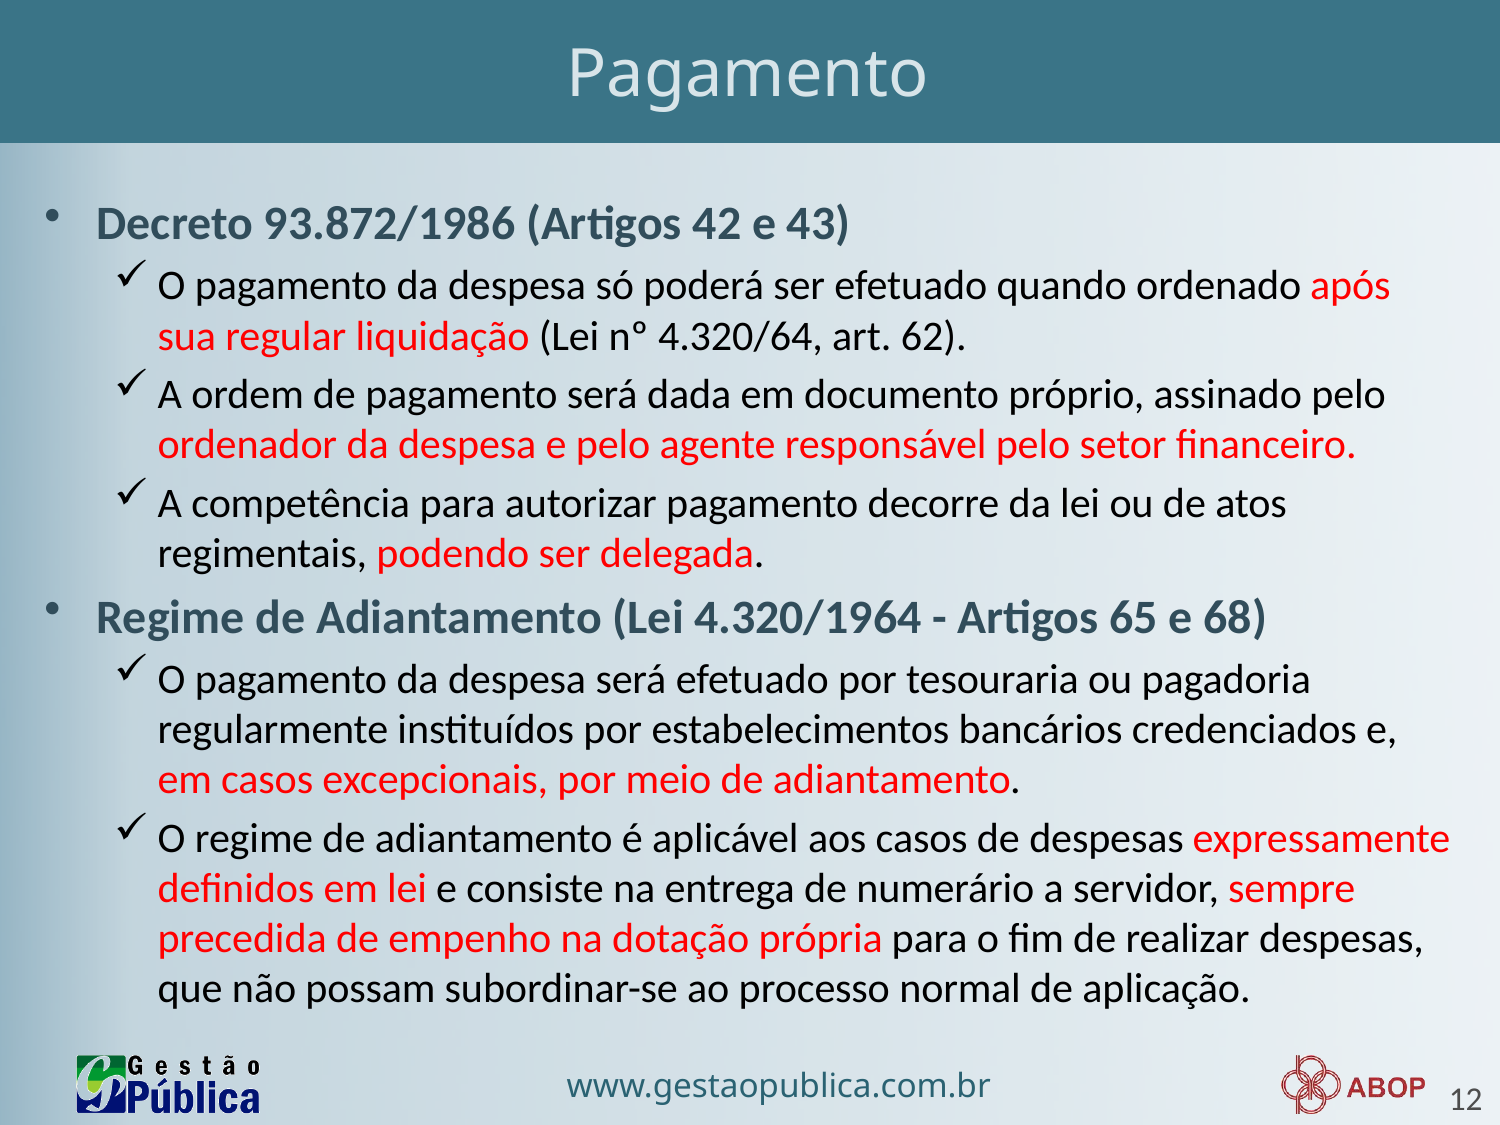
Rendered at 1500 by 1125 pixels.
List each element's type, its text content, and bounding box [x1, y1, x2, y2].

list Decreto 93.872/1986 (Artigos 42 e 43) O pagamento da despesa só poderá ser efetuado quando ordenado após sua regular liquidação (Lei nº 4.320/64, art. 62). A ordem de pagamento será dada em documento próprio, assinado pelo ordenador da despesa e pelo agente responsável pelo setor financeiro. A competência para autorizar pagamento decorre da lei ou de atos regimentais, podendo ser delegada. Regime de Adiantamento (Lei 4.320/1964 - Artigos 65 e 68) O pagamento da despesa será efetuado por tesouraria ou pagadoria regularmente instituídos por estabelecimentos bancários credenciados e, em casos excepcionais, por meio de adiantamento. O regime de adiantamento é aplicável aos casos de despesas expressamente definidos em lei e consiste na entrega de numerário a servidor, sempre precedida de empenho na dotação própria para o fim de realizar despesas, que não possam subordinar-se ao processo normal de aplicação. [29, 184, 1471, 1036]
picture [75, 1054, 261, 1114]
title Pagamento [70, 4, 1426, 135]
picture [1281, 1055, 1425, 1114]
